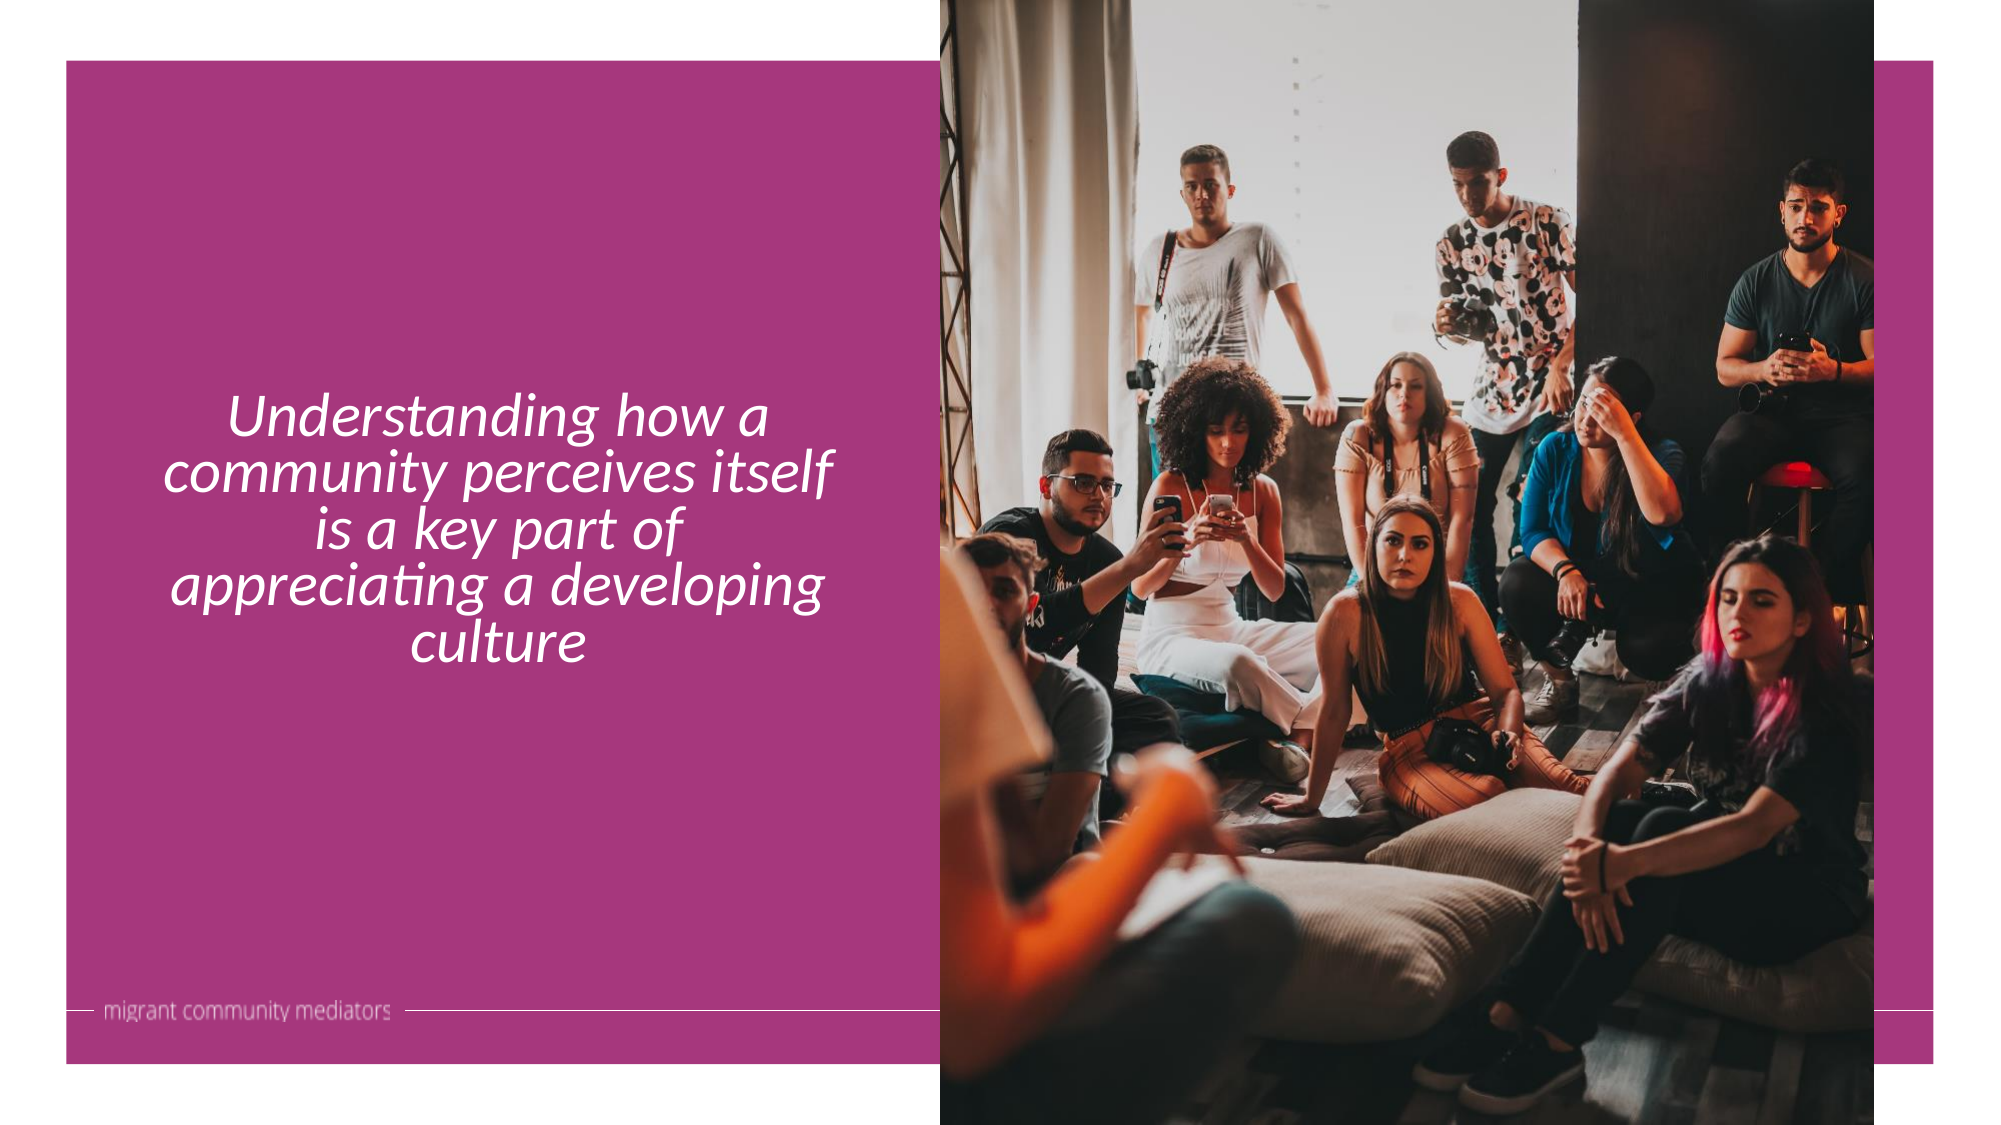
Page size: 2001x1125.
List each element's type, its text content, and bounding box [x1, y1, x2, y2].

picture [940, 0, 1874, 1125]
list Understanding how a community perceives itself is a key part of appreciating a developing culture [140, 163, 858, 901]
